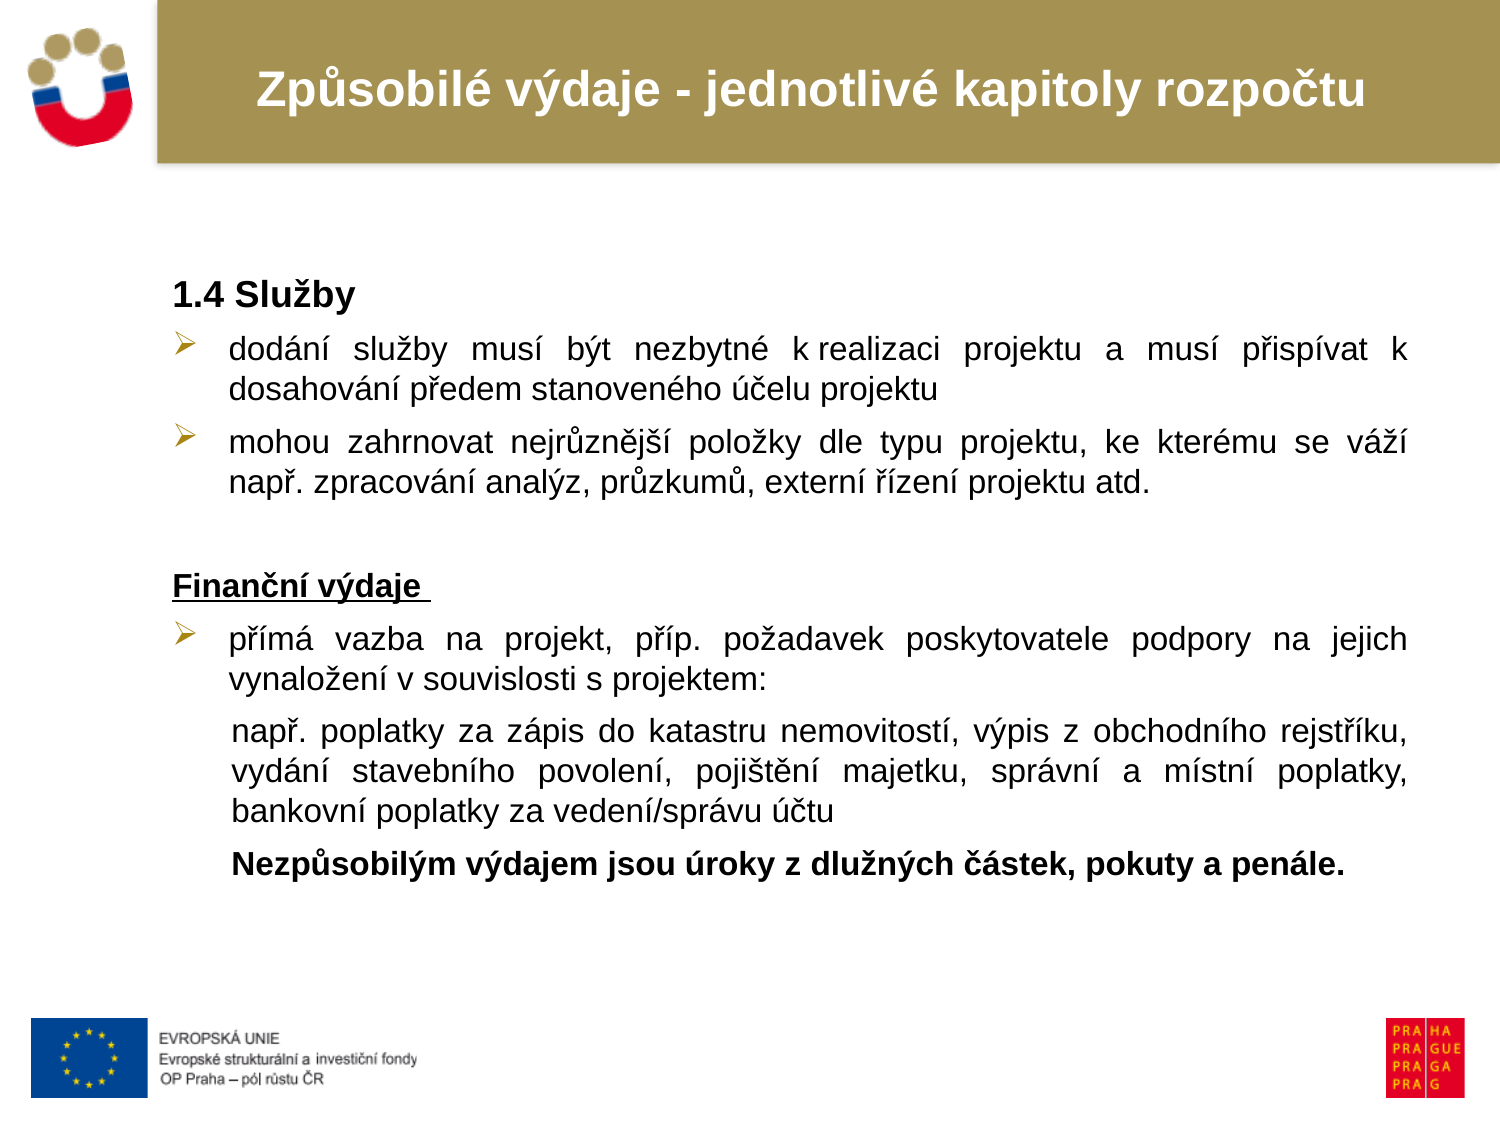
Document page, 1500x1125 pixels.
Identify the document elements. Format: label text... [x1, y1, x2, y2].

list 1.4 Služby dodání služby musí být nezbytné k realizaci projektu a musí přispívat k dosahování předem stanoveného účelu projektu mohou zahrnovat nejrůznější položky dle typu projektu, ke kterému se váží např. zpracování analýz, průzkumů, externí řízení projektu atd. Finanční výdaje přímá vazba na projekt, příp. požadavek poskytovatele podpory na jejich vynaložení v souvislosti s projektem: např. poplatky za zápis do katastru nemovitostí, výpis z obchodního rejstříku, vydání stavebního povolení, pojištění majetku, správní a místní poplatky, bankovní poplatky za vedení/správu účtu Nezpůsobilým výdajem jsou úroky z dlužných částek, pokuty a penále. [157, 262, 1425, 980]
title Způsobilé výdaje - jednotlivé kapitoly rozpočtu [198, 60, 1425, 113]
